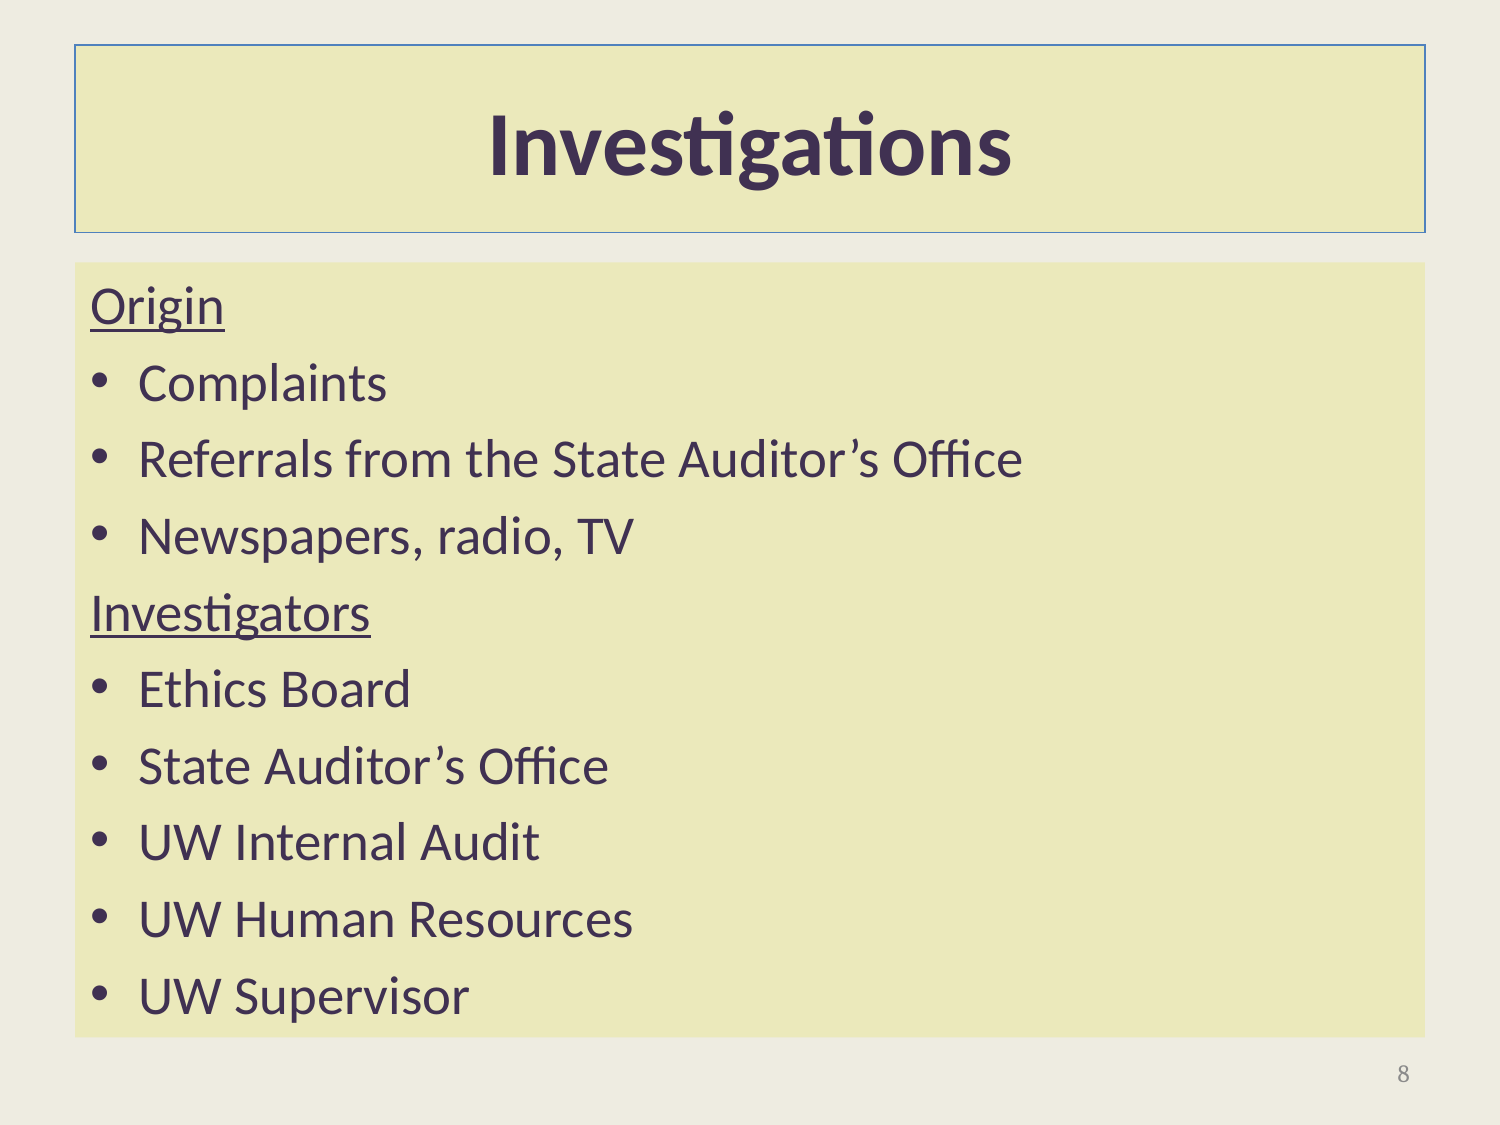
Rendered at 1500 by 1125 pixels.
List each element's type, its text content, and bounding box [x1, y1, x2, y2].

title Investigations [74, 44, 1426, 233]
list Origin Complaints Referrals from the State Auditor’s Office Newspapers, radio, TV Investigators Ethics Board State Auditor’s Office UW Internal Audit UW Human Resources UW Supervisor [74, 262, 1426, 1038]
slide_number 8 [1074, 1042, 1425, 1103]
